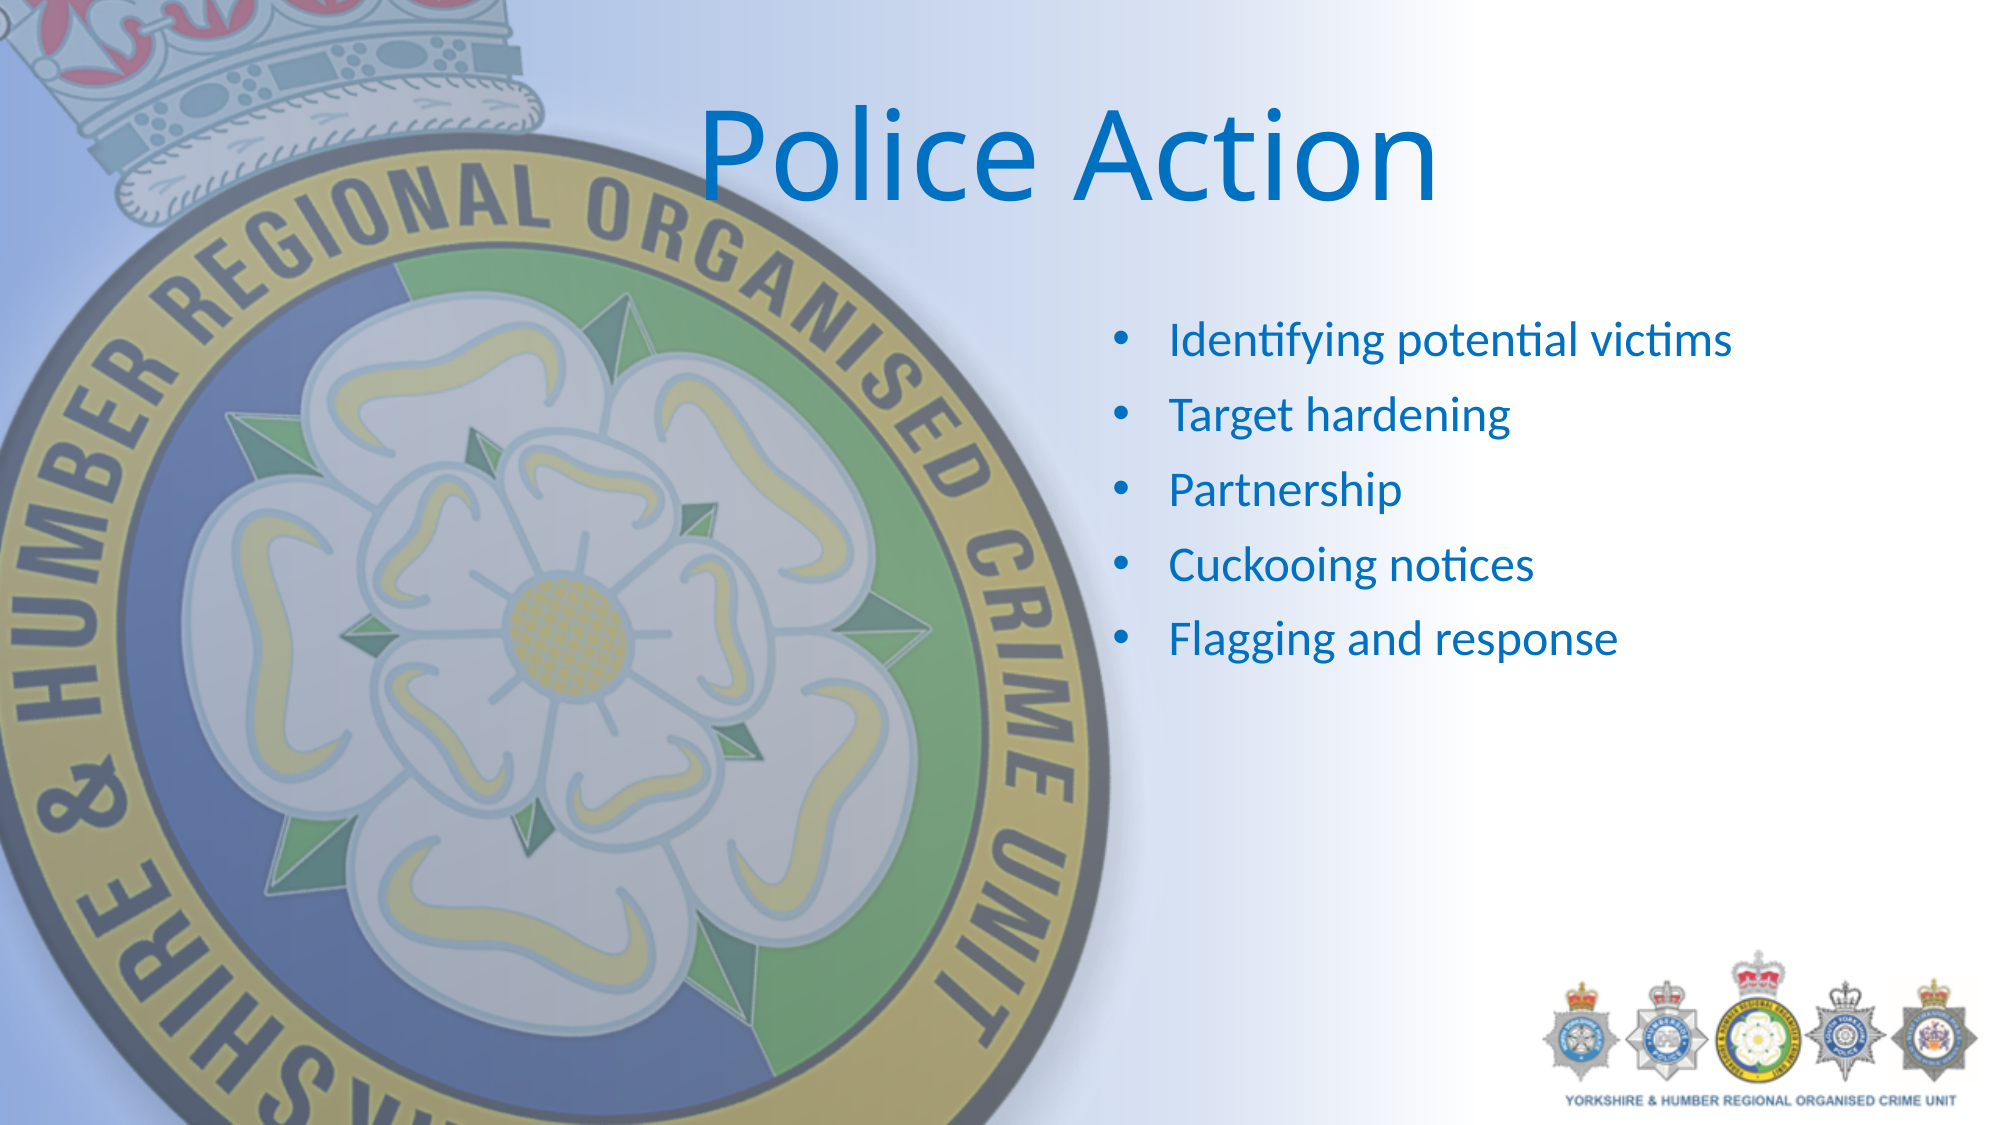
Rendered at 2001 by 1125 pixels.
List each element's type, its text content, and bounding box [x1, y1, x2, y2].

title Police Action [387, 73, 1750, 235]
subtitle Identifying potential victims Target hardening Partnership Cuckooing notices Flagging and response [1097, 305, 1932, 923]
picture [0, 0, 2001, 1125]
